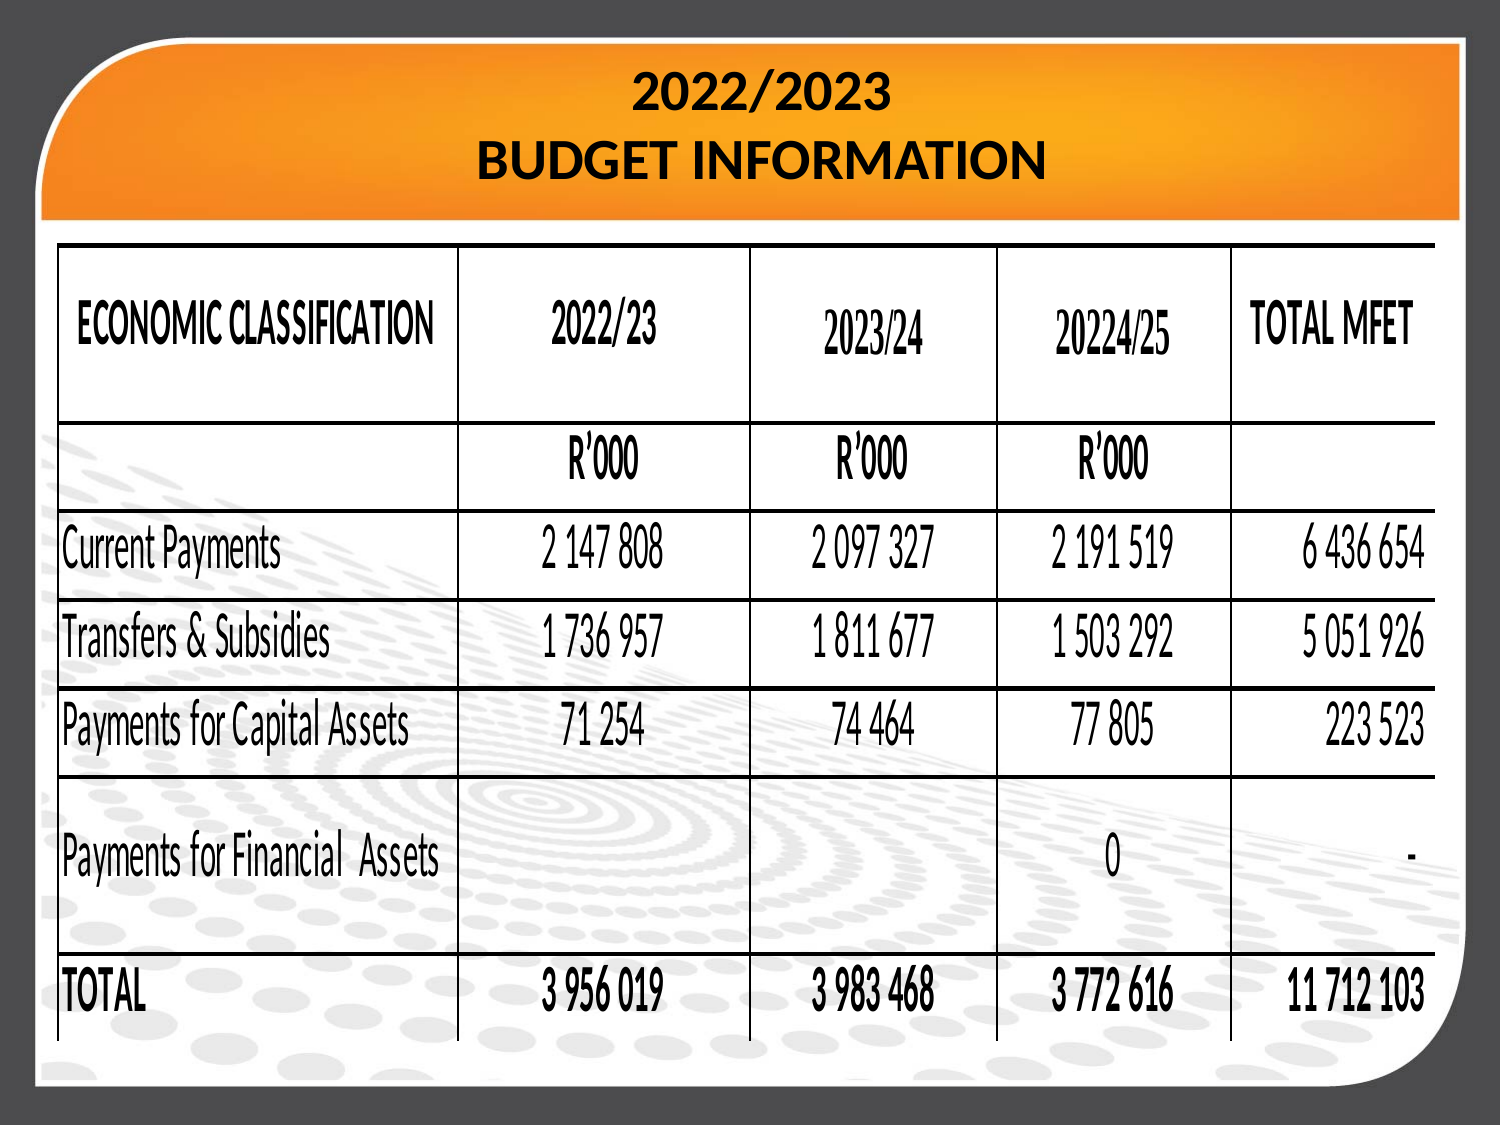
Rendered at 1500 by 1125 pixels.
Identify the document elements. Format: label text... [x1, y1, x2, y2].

title 2022/2023 BUDGET INFORMATION [86, 27, 1437, 216]
picture [0, 1, 1500, 1125]
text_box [56, 243, 1438, 1046]
